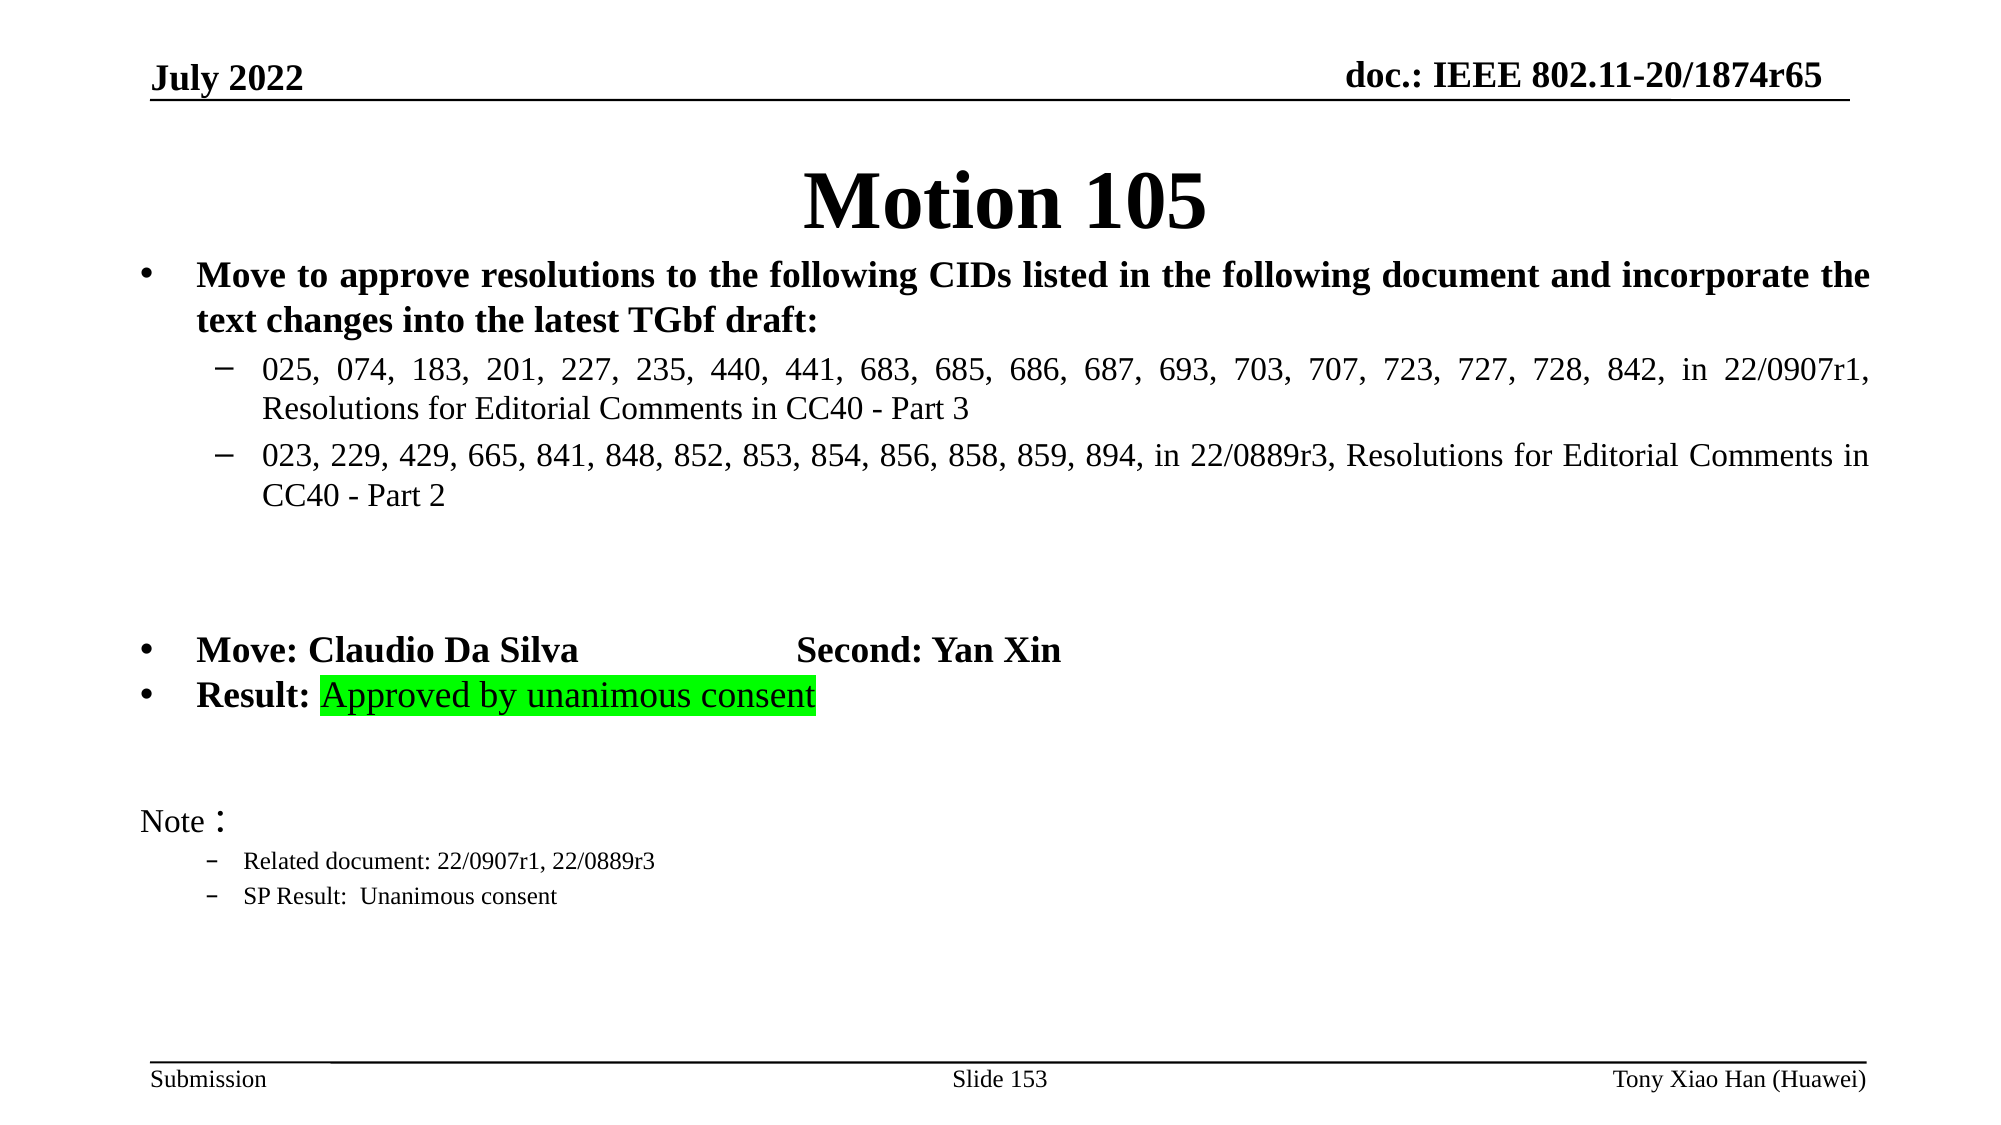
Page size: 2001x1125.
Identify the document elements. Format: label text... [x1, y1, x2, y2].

text_box Move to approve resolutions to the following CIDs listed in the following document and incorporate the text changes into the latest TGbf draft: 025, 074, 183, 201, 227, 235, 440, 441, 683, 685, 686, 687, 693, 703, 707, 723, 727, 728, 842, in 22/0907r1, Resolutions for Editorial Comments in CC40 - Part 3 023, 229, 429, 665, 841, 848, 852, 853, 854, 856, 858, 859, 894, in 22/0889r3, Resolutions for Editorial Comments in CC40 - Part 2 Move: Claudio Da Silva Second: Yan Xin Result: Approved by unanimous consent Note： Related document: 22/0907r1, 22/0889r3 SP Result: Unanimous consent [125, 212, 1888, 950]
text_box Motion 105 [368, 137, 1644, 212]
